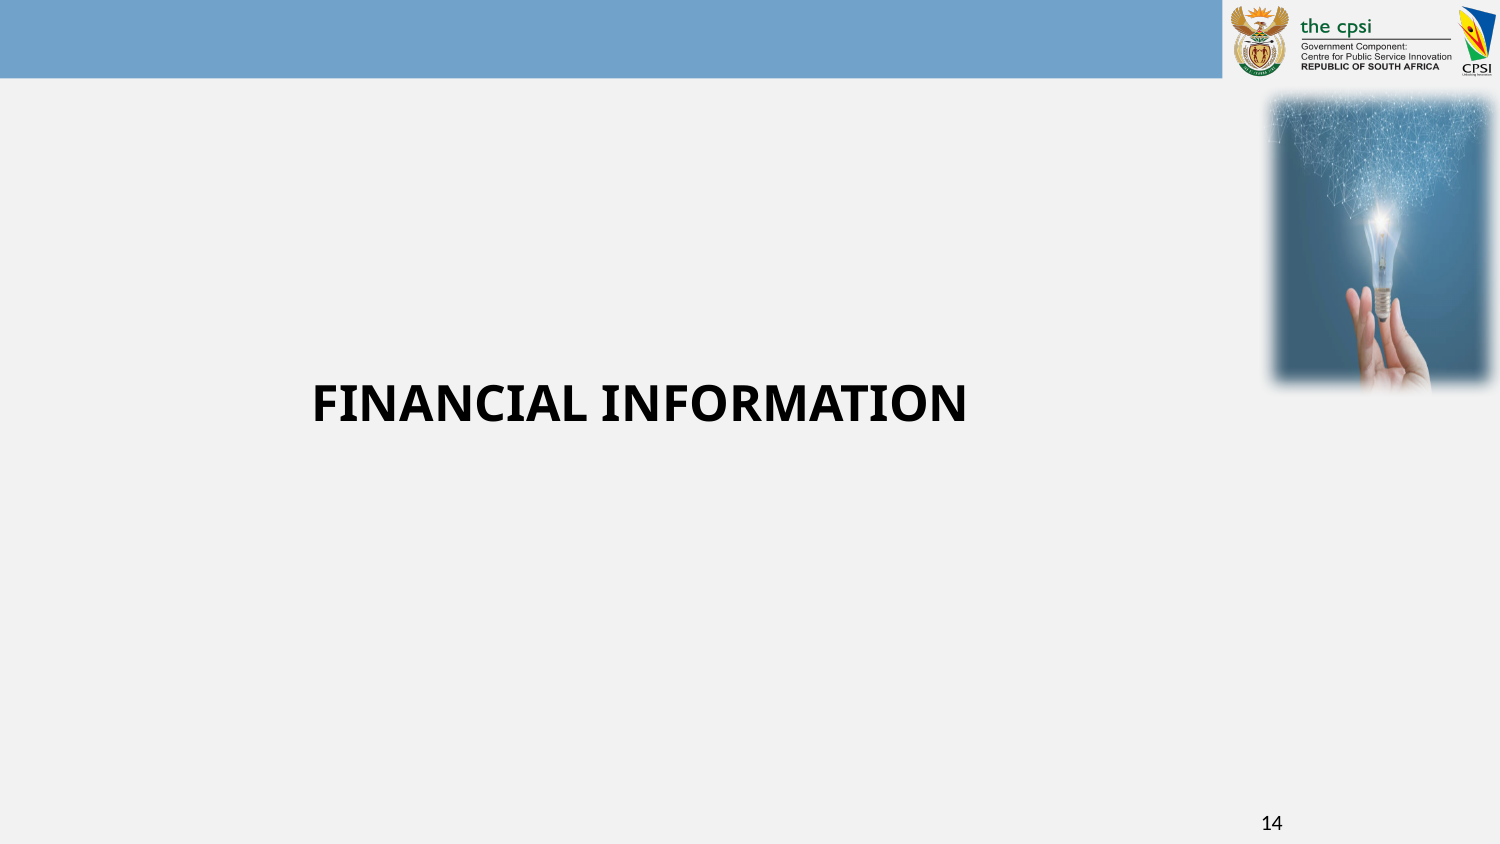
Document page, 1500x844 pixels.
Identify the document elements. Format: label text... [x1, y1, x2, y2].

slide_number 14 [1246, 801, 1500, 844]
list FINANCIAL INFORMATION [0, 78, 1282, 835]
title [0, 0, 1223, 78]
picture [1226, 0, 1500, 82]
table_header Quarter 2 Actual output [1289, 116, 1474, 367]
slide_number 13 [1284, 111, 1479, 372]
table_cell [1282, 108, 1482, 375]
